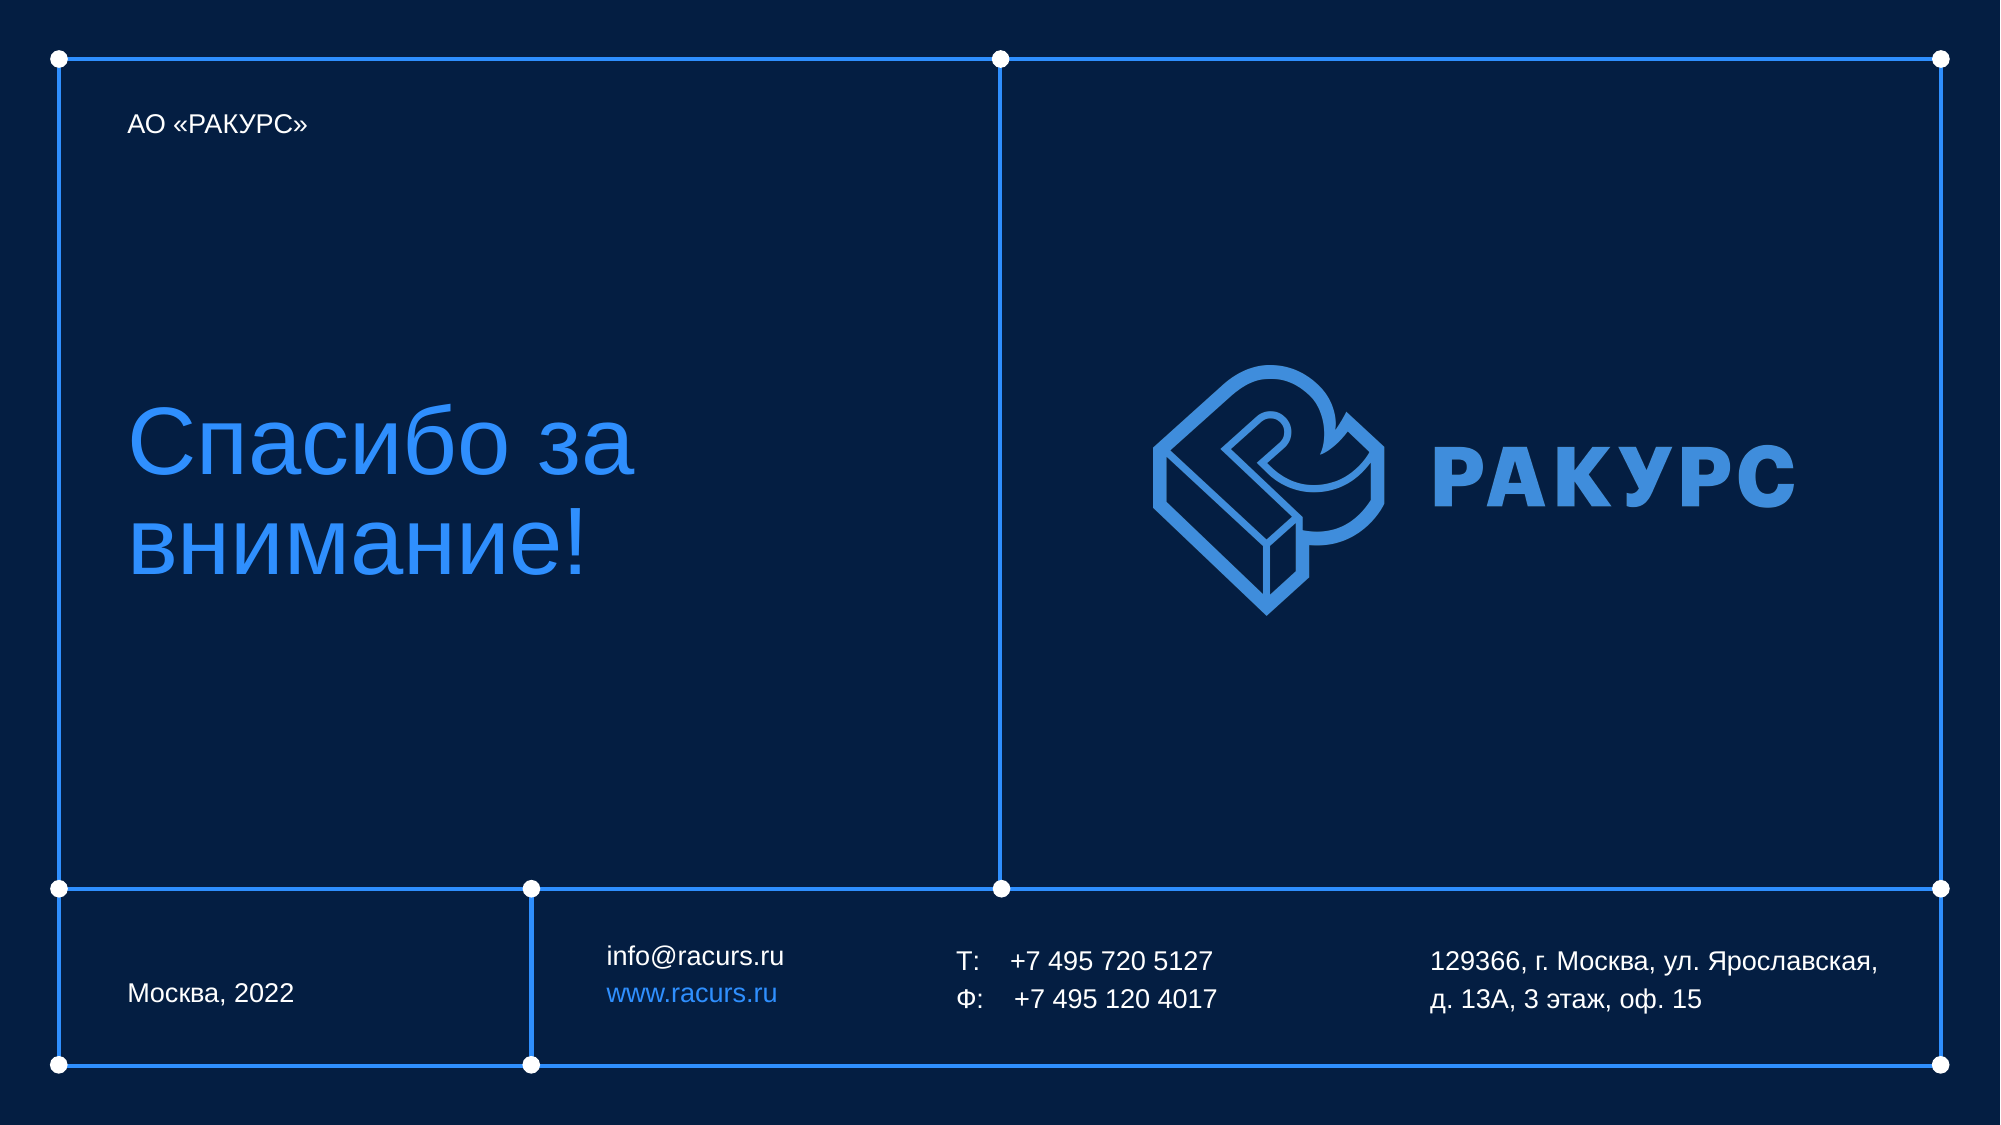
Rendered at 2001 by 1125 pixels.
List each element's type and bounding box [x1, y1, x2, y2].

picture [1153, 365, 1794, 616]
